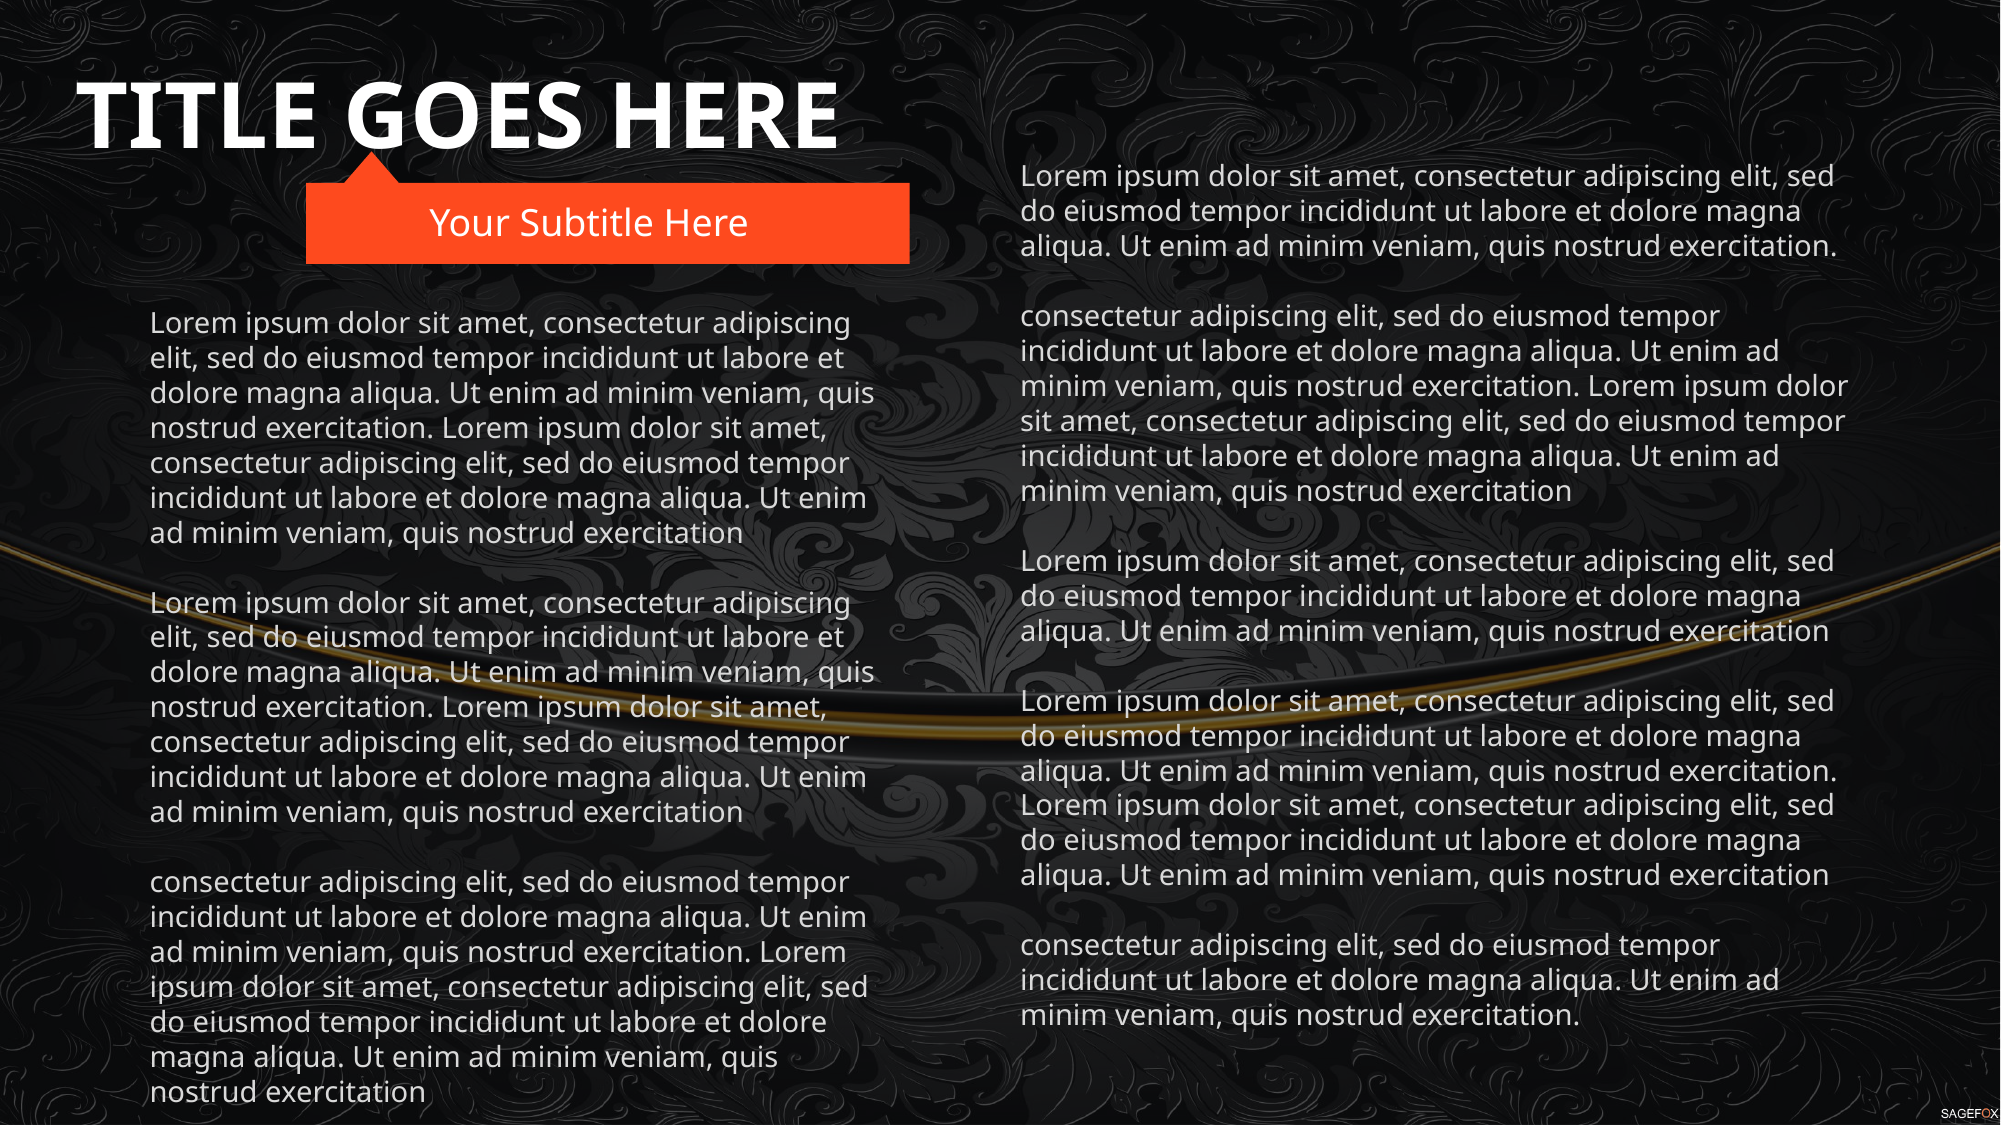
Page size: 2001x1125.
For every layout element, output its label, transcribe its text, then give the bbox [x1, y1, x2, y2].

text_box TITLE GOES HERE [60, 49, 965, 175]
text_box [306, 151, 910, 264]
text_box Lorem ipsum dolor sit amet, consectetur adipiscing elit, sed do eiusmod tempor incididunt ut labore et dolore magna aliqua. Ut enim ad minim veniam, quis nostrud exercitation. consectetur adipiscing elit, sed do eiusmod tempor incididunt ut labore et dolore magna aliqua. Ut enim ad minim veniam, quis nostrud exercitation. Lorem ipsum dolor sit amet, consectetur adipiscing elit, sed do eiusmod tempor incididunt ut labore et dolore magna aliqua. Ut enim ad minim veniam, quis nostrud exercitation Lorem ipsum dolor sit amet, consectetur adipiscing elit, sed do eiusmod tempor incididunt ut labore et dolore magna aliqua. Ut enim ad minim veniam, quis nostrud exercitation Lorem ipsum dolor sit amet, consectetur adipiscing elit, sed do eiusmod tempor incididunt ut labore et dolore magna aliqua. Ut enim ad minim veniam, quis nostrud exercitation. Lorem ipsum dolor sit amet, consectetur adipiscing elit, sed do eiusmod tempor incididunt ut labore et dolore magna aliqua. Ut enim ad minim veniam, quis nostrud exercitation consectetur adipiscing elit, sed do eiusmod tempor incididunt ut labore et dolore magna aliqua. Ut enim ad minim veniam, quis nostrud exercitation. [1005, 150, 1876, 1039]
picture [0, 0, 2001, 1125]
text_box Lorem ipsum dolor sit amet, consectetur adipiscing elit, sed do eiusmod tempor incididunt ut labore et dolore magna aliqua. Ut enim ad minim veniam, quis nostrud exercitation. Lorem ipsum dolor sit amet, consectetur adipiscing elit, sed do eiusmod tempor incididunt ut labore et dolore magna aliqua. Ut enim ad minim veniam, quis nostrud exercitation Lorem ipsum dolor sit amet, consectetur adipiscing elit, sed do eiusmod tempor incididunt ut labore et dolore magna aliqua. Ut enim ad minim veniam, quis nostrud exercitation. Lorem ipsum dolor sit amet, consectetur adipiscing elit, sed do eiusmod tempor incididunt ut labore et dolore magna aliqua. Ut enim ad minim veniam, quis nostrud exercitation consectetur adipiscing elit, sed do eiusmod tempor incididunt ut labore et dolore magna aliqua. Ut enim ad minim veniam, quis nostrud exercitation. Lorem ipsum dolor sit amet, consectetur adipiscing elit, sed do eiusmod tempor incididunt ut labore et dolore magna aliqua. Ut enim ad minim veniam, quis nostrud exercitation [134, 296, 897, 1125]
